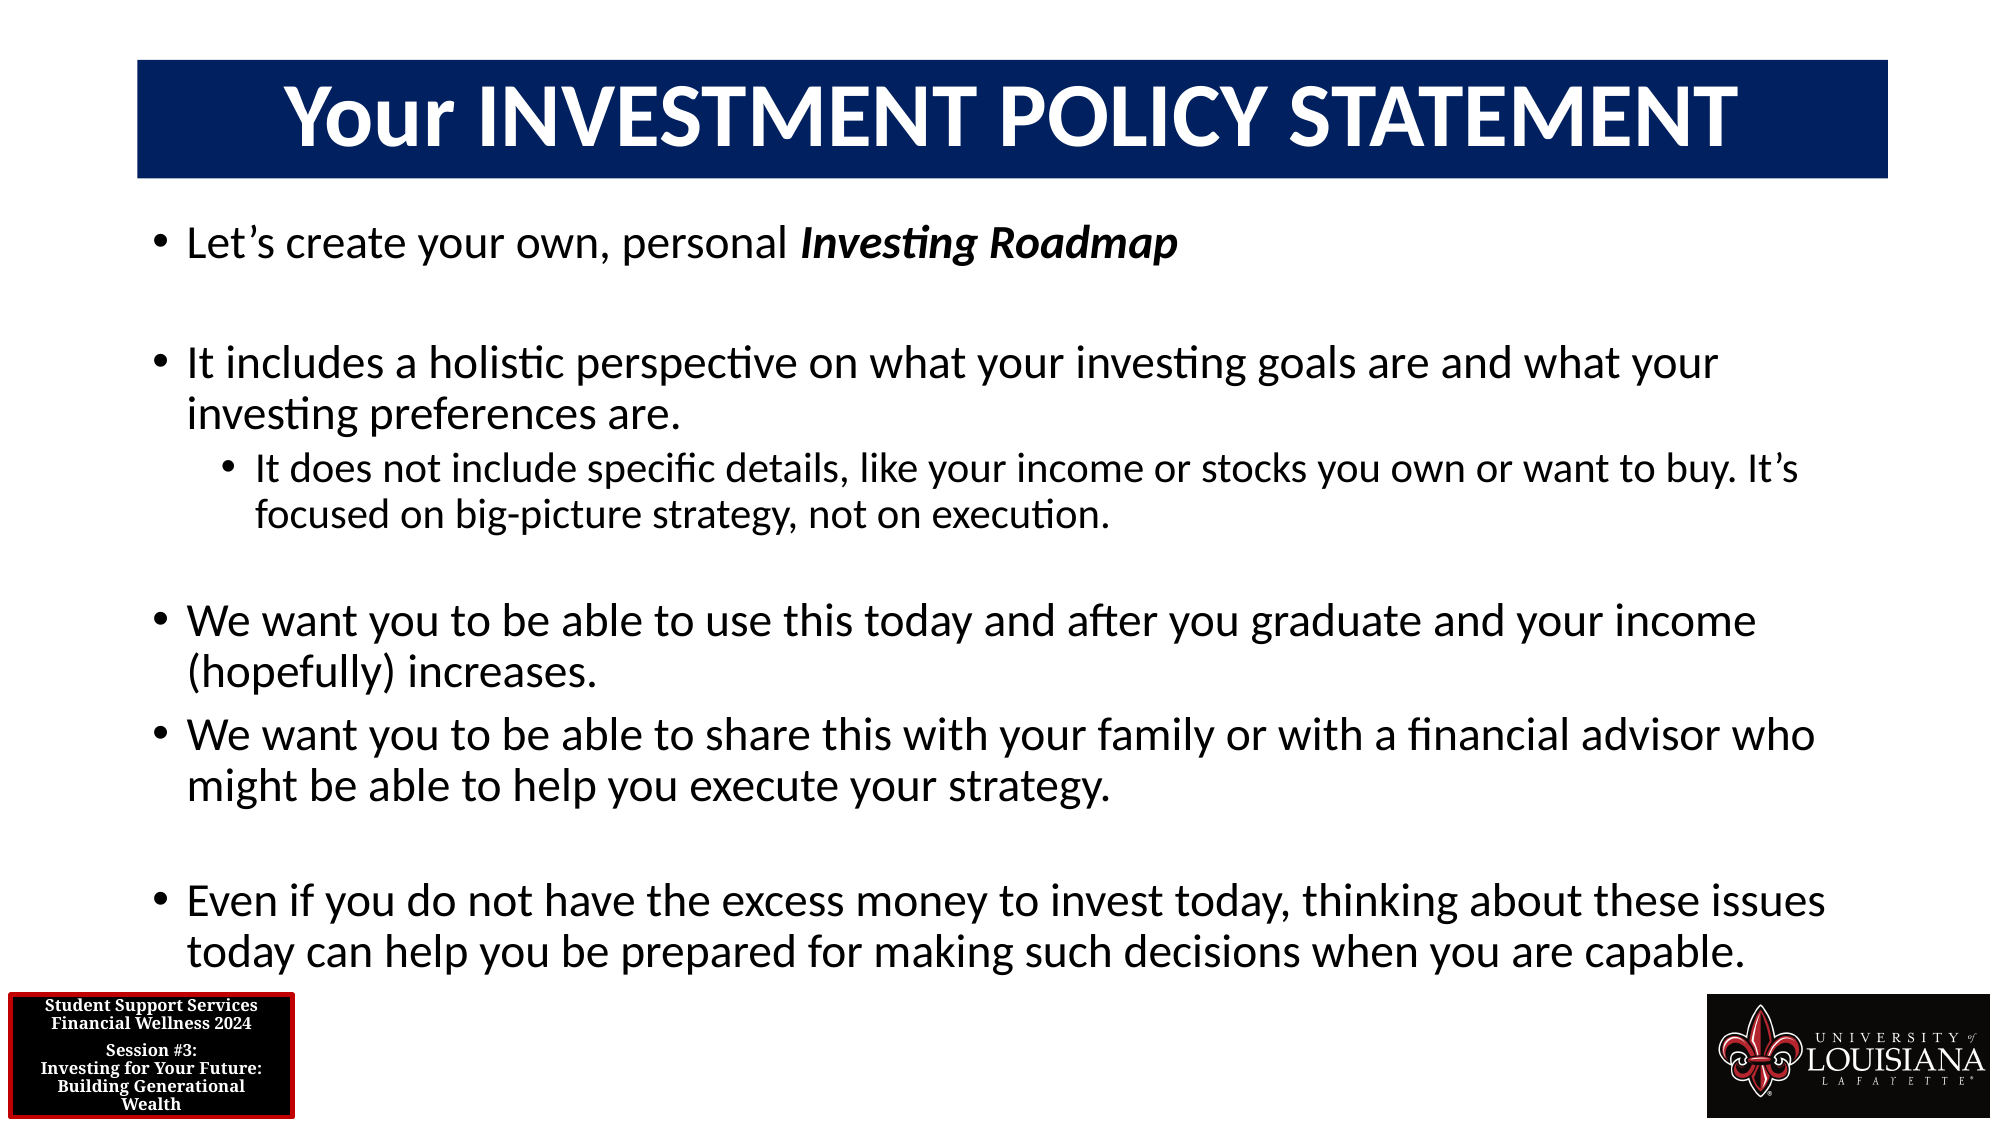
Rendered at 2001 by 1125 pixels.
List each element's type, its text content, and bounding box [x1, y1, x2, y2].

picture [1707, 994, 1990, 1118]
text_box Your INVESTMENT POLICY STATEMENT [137, 59, 1888, 179]
list Let’s create your own, personal Investing Roadmap It includes a holistic perspective on what your investing goals are and what your investing preferences are. It does not include specific details, like your income or stocks you own or want to buy. It’s focused on big-picture strategy, not on execution. We want you to be able to use this today and after you graduate and your income (hopefully) increases. We want you to be able to share this with your family or with a financial advisor who might be able to help you execute your strategy. Even if you do not have the excess money to invest today, thinking about these issues today can help you be prepared for making such decisions when you are capable. [137, 210, 1863, 1033]
